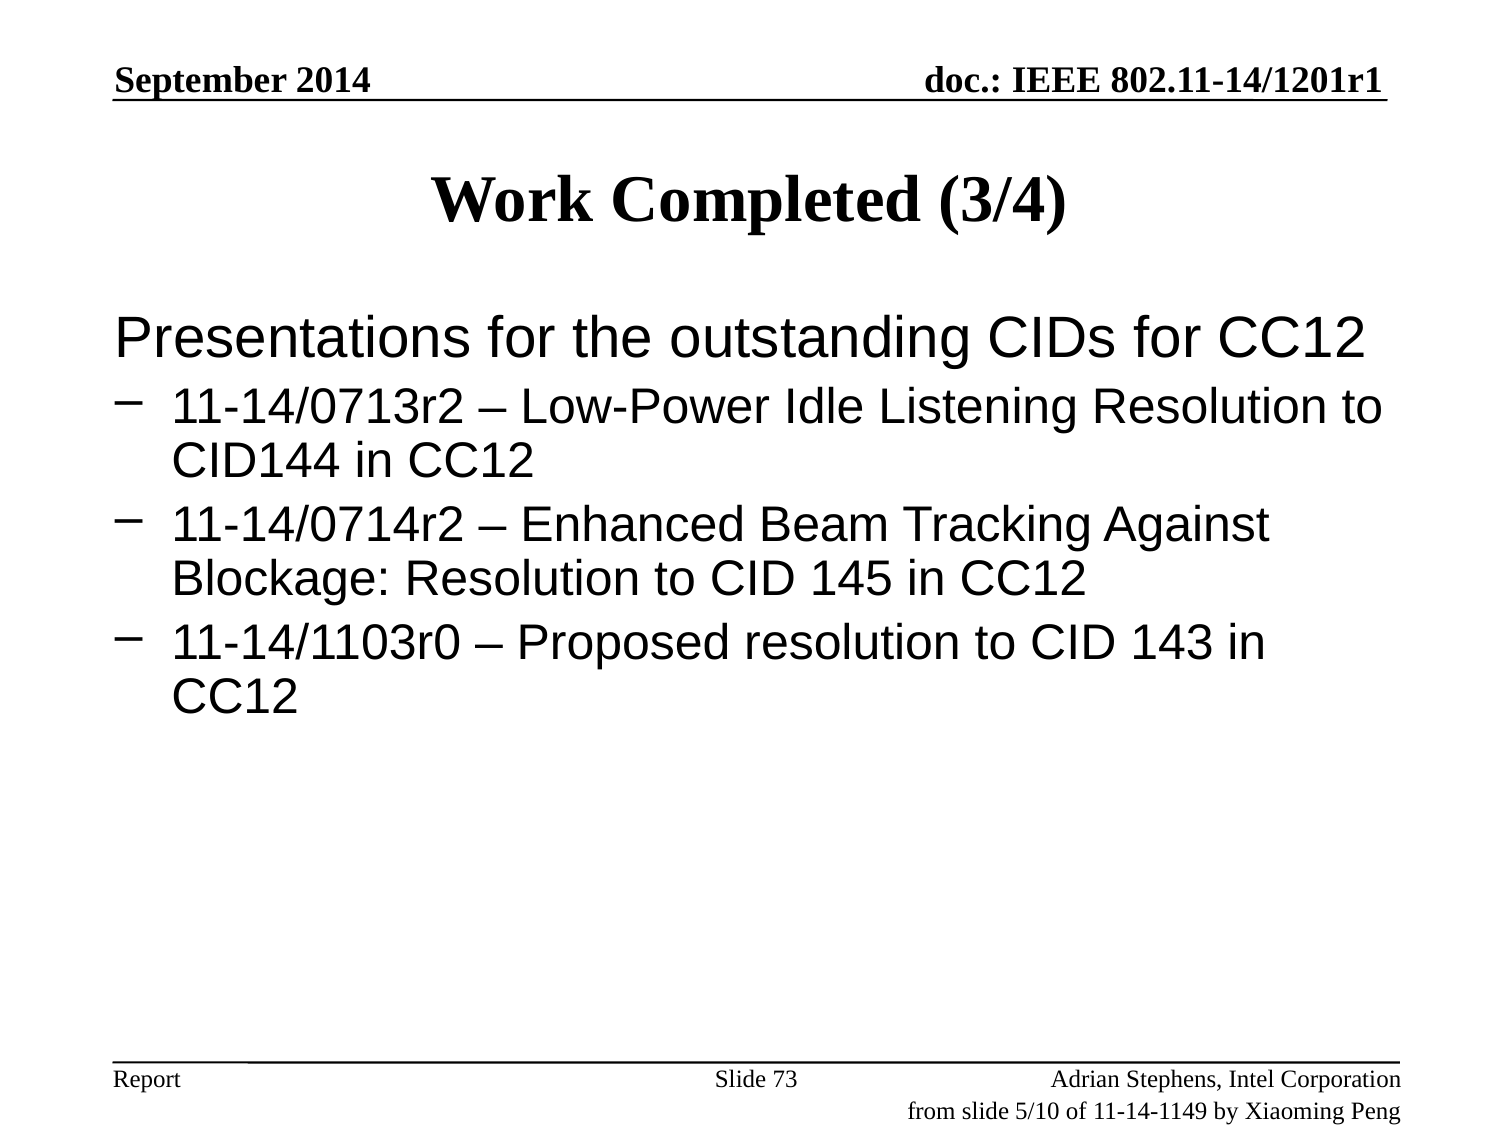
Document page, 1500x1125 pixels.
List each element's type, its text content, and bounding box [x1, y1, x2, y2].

text_box from slide 5/10 of 11-14-1149 by Xiaoming Peng [343, 1087, 1417, 1125]
footer Adrian Stephens, Intel Corporation [862, 1061, 1402, 1087]
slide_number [114, 54, 374, 101]
title Work Completed (3/4) [112, 112, 1388, 288]
list Presentations for the outstanding CIDs for CC12 11-14/0713r2 – Low-Power Idle Listening Resolution to CID144 in CC12 11-14/0714r2 – Enhanced Beam Tracking Against Blockage: Resolution to CID 145 in CC12 11-14/1103r0 – Proposed resolution to CID 143 in CC12 [99, 299, 1400, 1075]
slide_number Slide 73 [712, 1061, 800, 1087]
